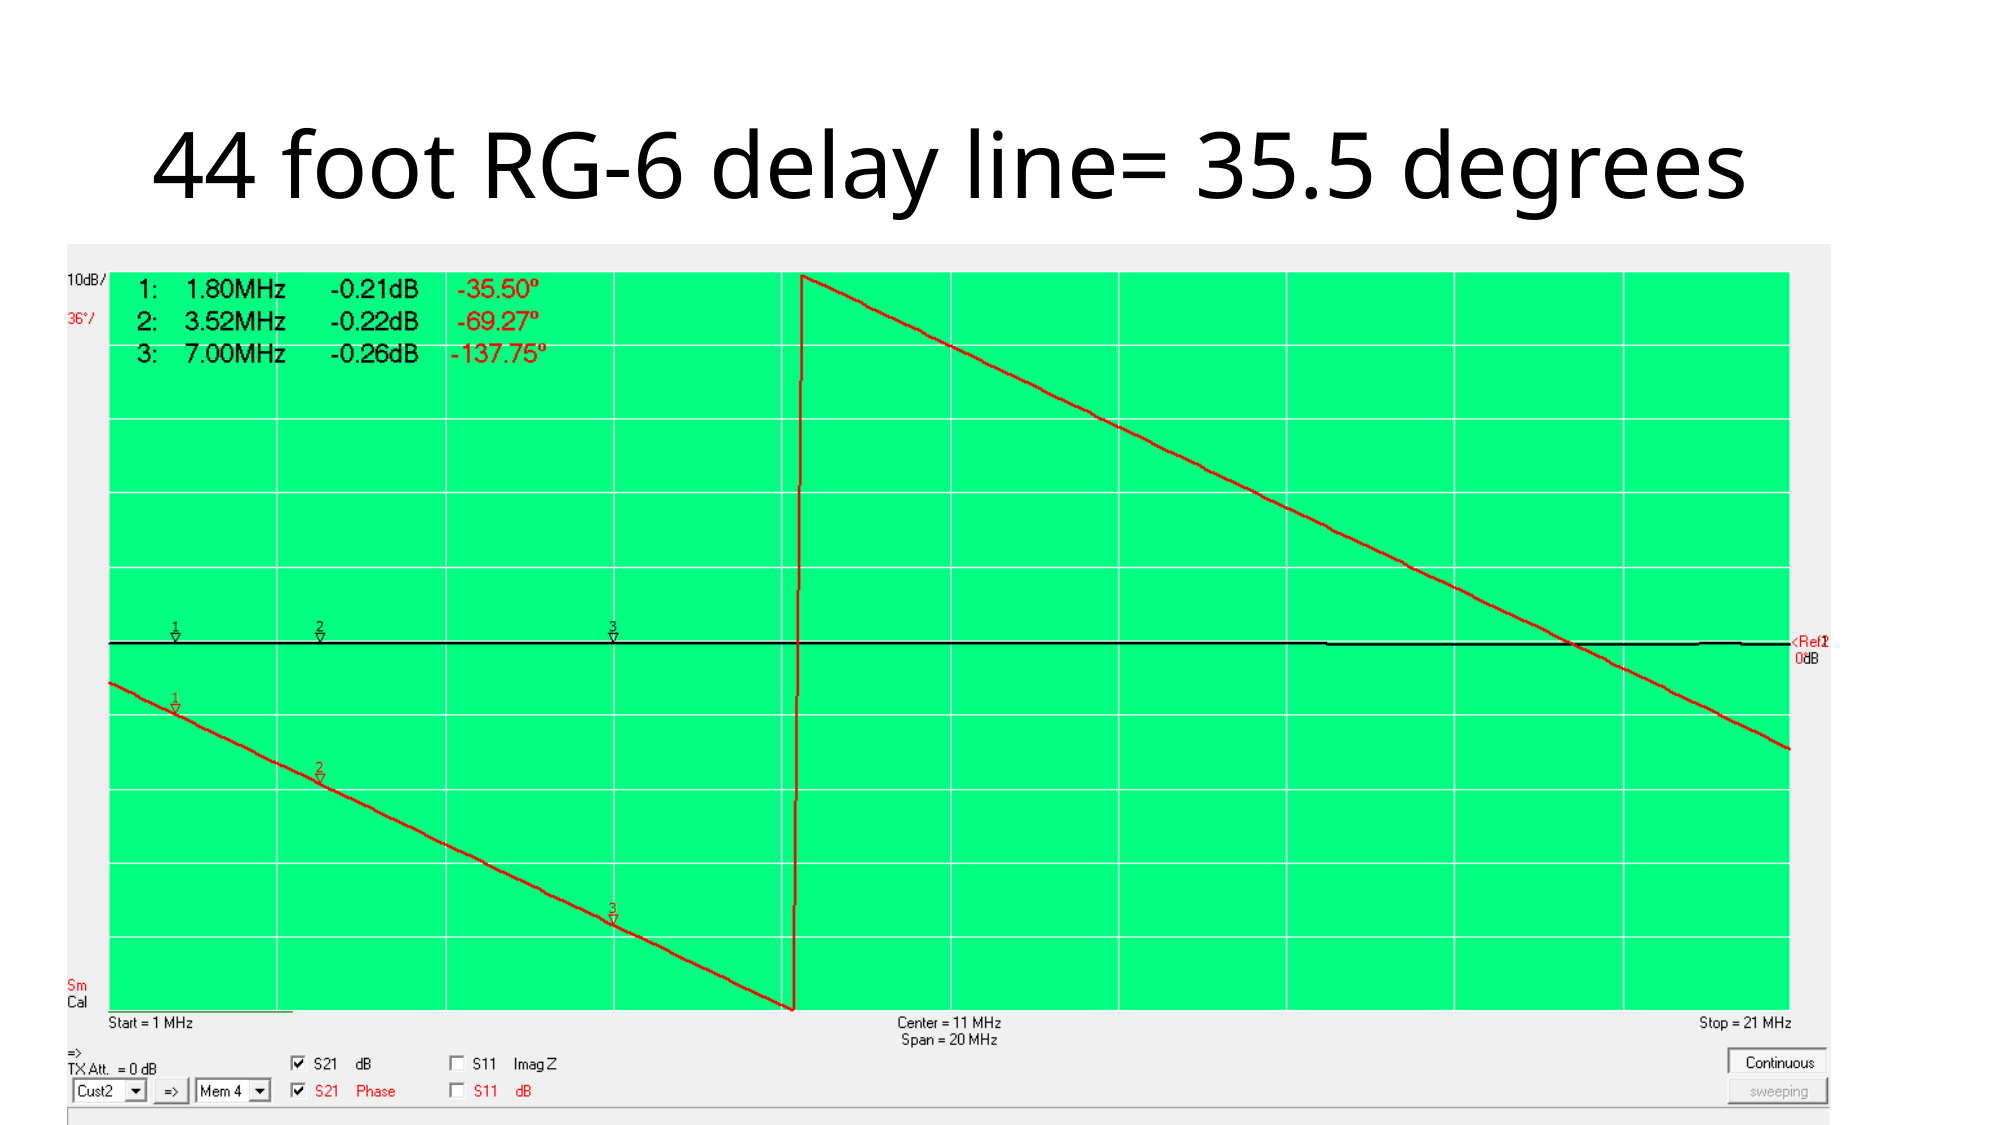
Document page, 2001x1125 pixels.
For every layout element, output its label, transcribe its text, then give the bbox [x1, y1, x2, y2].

picture [67, 244, 1831, 1125]
title 44 foot RG-6 delay line= 35.5 degrees [137, 59, 1863, 278]
